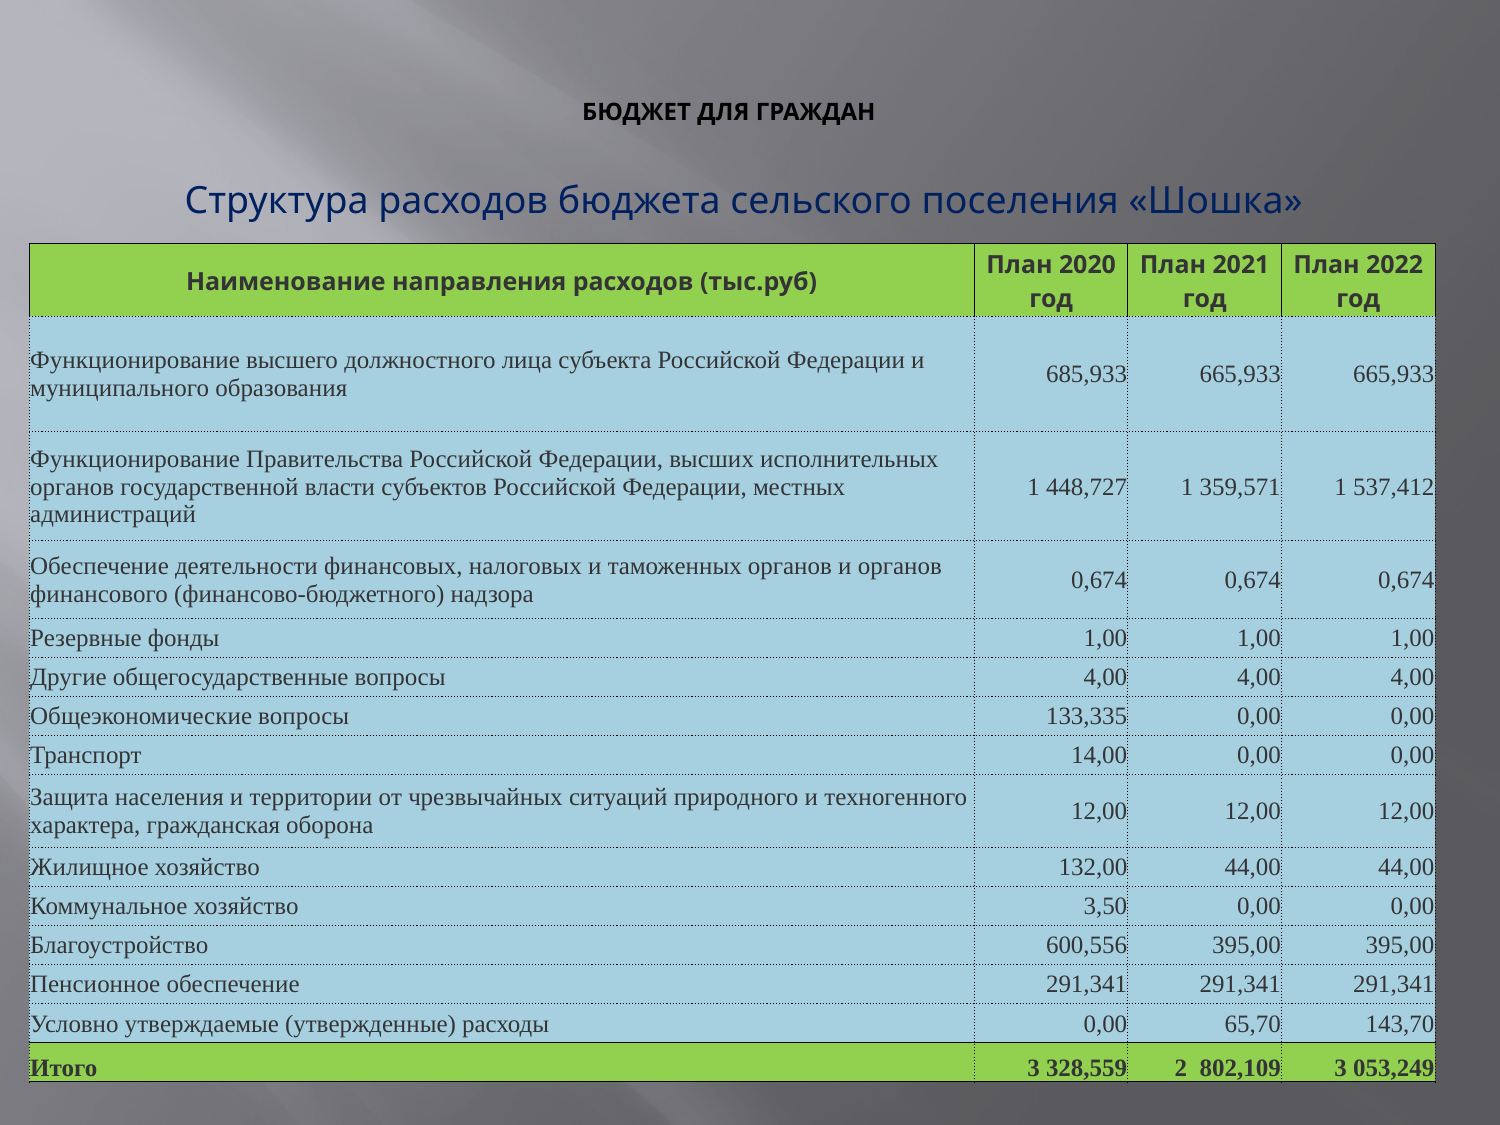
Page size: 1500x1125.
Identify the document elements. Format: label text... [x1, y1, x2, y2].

subtitle Структура расходов бюджета сельского поселения «Шошка» [17, 168, 1471, 1125]
table_header План 2021 год [1128, 244, 1281, 316]
table_cell 0,00 [1128, 735, 1281, 775]
table_cell 1,00 [1281, 618, 1435, 657]
table_header План 2022 год [1282, 244, 1435, 316]
table_cell 0,674 [1128, 541, 1281, 618]
table_cell 44,00 [1128, 847, 1281, 886]
table_cell 0,00 [1128, 886, 1281, 926]
table_cell 0,00 [974, 1004, 1128, 1042]
table_cell Жилищное хозяйство [29, 847, 974, 886]
table_cell 12,00 [974, 775, 1128, 847]
table_cell Итого [29, 1043, 974, 1081]
table_cell 665,933 [1281, 316, 1435, 432]
table_cell Функционирование Правительства Российской Федерации, высших исполнительных органов государственной власти субъектов Российской Федерации, местных администраций [29, 432, 974, 541]
table_cell Защита населения и территории от чрезвычайных ситуаций природного и техногенного характера, гражданская оборона [29, 775, 974, 847]
table_cell Общеэкономические вопросы [29, 696, 974, 735]
table_cell 0,00 [1281, 735, 1435, 775]
table_cell 600,556 [974, 926, 1128, 965]
table_cell Коммунальное хозяйство [29, 886, 974, 926]
table_cell 4,00 [1281, 657, 1435, 696]
table_cell 291,341 [1281, 965, 1435, 1004]
table_cell 395,00 [1128, 926, 1281, 965]
table_cell 665,933 [1128, 316, 1281, 432]
table_cell 12,00 [1281, 775, 1435, 847]
table_cell 291,341 [974, 965, 1128, 1004]
table_cell 65,70 [1128, 1004, 1281, 1042]
table_cell 0,00 [1281, 886, 1435, 926]
table_cell 1 359,571 [1128, 432, 1281, 541]
table_cell 44,00 [1281, 847, 1435, 886]
table_cell 0,00 [1128, 696, 1281, 735]
table_cell 3 328,559 [974, 1043, 1128, 1081]
table_cell Условно утверждаемые (утвержденные) расходы [29, 1004, 974, 1042]
table_cell 1,00 [1128, 618, 1281, 657]
table_cell 3 053,249 [1281, 1043, 1435, 1081]
title БЮДЖЕТ ДЛЯ ГРАЖДАН [134, 66, 1312, 126]
table_cell 4,00 [974, 657, 1128, 696]
table_cell Благоустройство [29, 926, 974, 965]
table_cell Пенсионное обеспечение [29, 965, 974, 1004]
table_cell 1 537,412 [1281, 432, 1435, 541]
table_cell 14,00 [974, 735, 1128, 775]
table_cell 2 802,109 [1128, 1043, 1281, 1081]
table_cell 12,00 [1128, 775, 1281, 847]
table_cell 0,674 [1281, 541, 1435, 618]
table_cell Другие общегосударственные вопросы [29, 657, 974, 696]
table_cell 3,50 [974, 886, 1128, 926]
table_cell 291,341 [1128, 965, 1281, 1004]
table_cell 0,674 [974, 541, 1128, 618]
table_cell 1 448,727 [974, 432, 1128, 541]
table_cell Функционирование высшего должностного лица субъекта Российской Федерации и муниципального образования [29, 316, 974, 432]
table_cell 132,00 [974, 847, 1128, 886]
table_cell 1,00 [974, 618, 1128, 657]
table_header План 2020 год [975, 244, 1127, 316]
table_cell 685,933 [974, 316, 1128, 432]
table_cell Обеспечение деятельности финансовых, налоговых и таможенных органов и органов финансового (финансово-бюджетного) надзора [29, 541, 974, 618]
table_cell Резервные фонды [29, 618, 974, 657]
table_cell 4,00 [1128, 657, 1281, 696]
table_cell Транспорт [29, 735, 974, 775]
table_cell 143,70 [1281, 1004, 1435, 1042]
table_cell 133,335 [974, 696, 1128, 735]
table_header Наименование направления расходов (тыс.руб) [30, 244, 974, 316]
table_cell 395,00 [1281, 926, 1435, 965]
table_cell 0,00 [1281, 696, 1435, 735]
